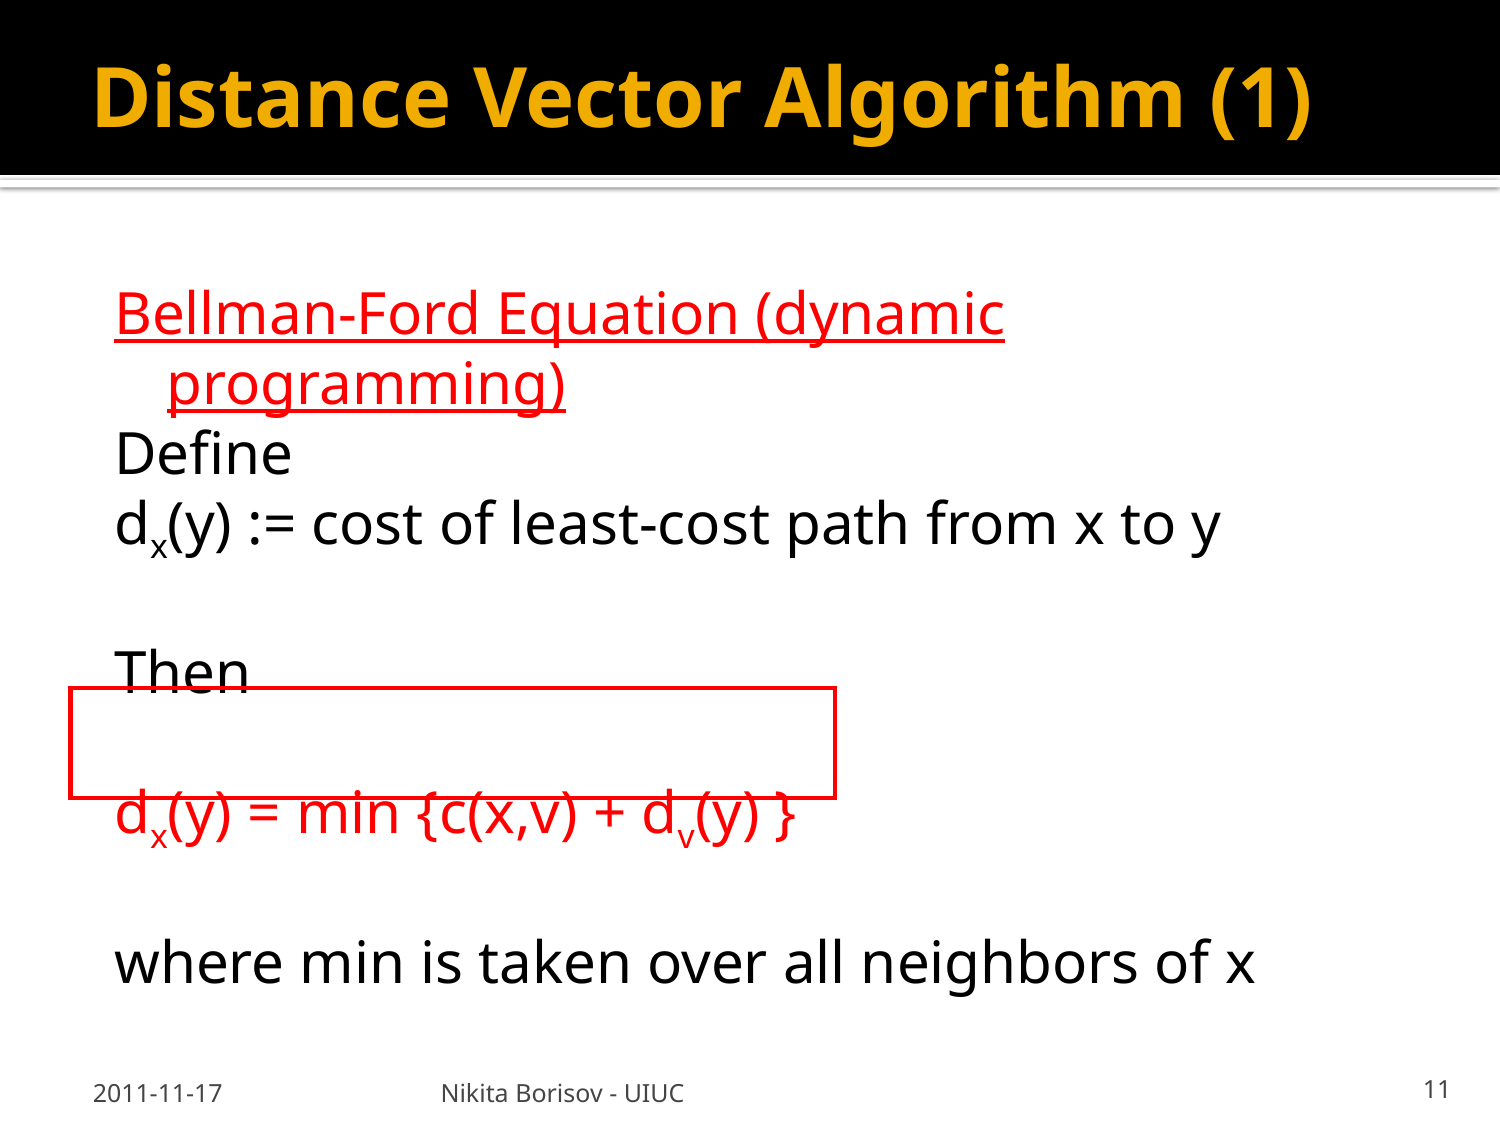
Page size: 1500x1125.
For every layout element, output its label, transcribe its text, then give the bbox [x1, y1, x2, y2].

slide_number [75, 1062, 425, 1108]
slide_number 11 [1345, 1062, 1467, 1108]
list Bellman-Ford Equation (dynamic programming) Define dx(y) := cost of least-cost path from x to y Then dx(y) = min {c(x,v) + dv(y) } where min is taken over all neighbors of x [85, 260, 1391, 1024]
title Distance Vector Algorithm (1) [75, 12, 1425, 175]
footer Nikita Borisov - UIUC [433, 1062, 1337, 1108]
text_box [70, 687, 836, 798]
